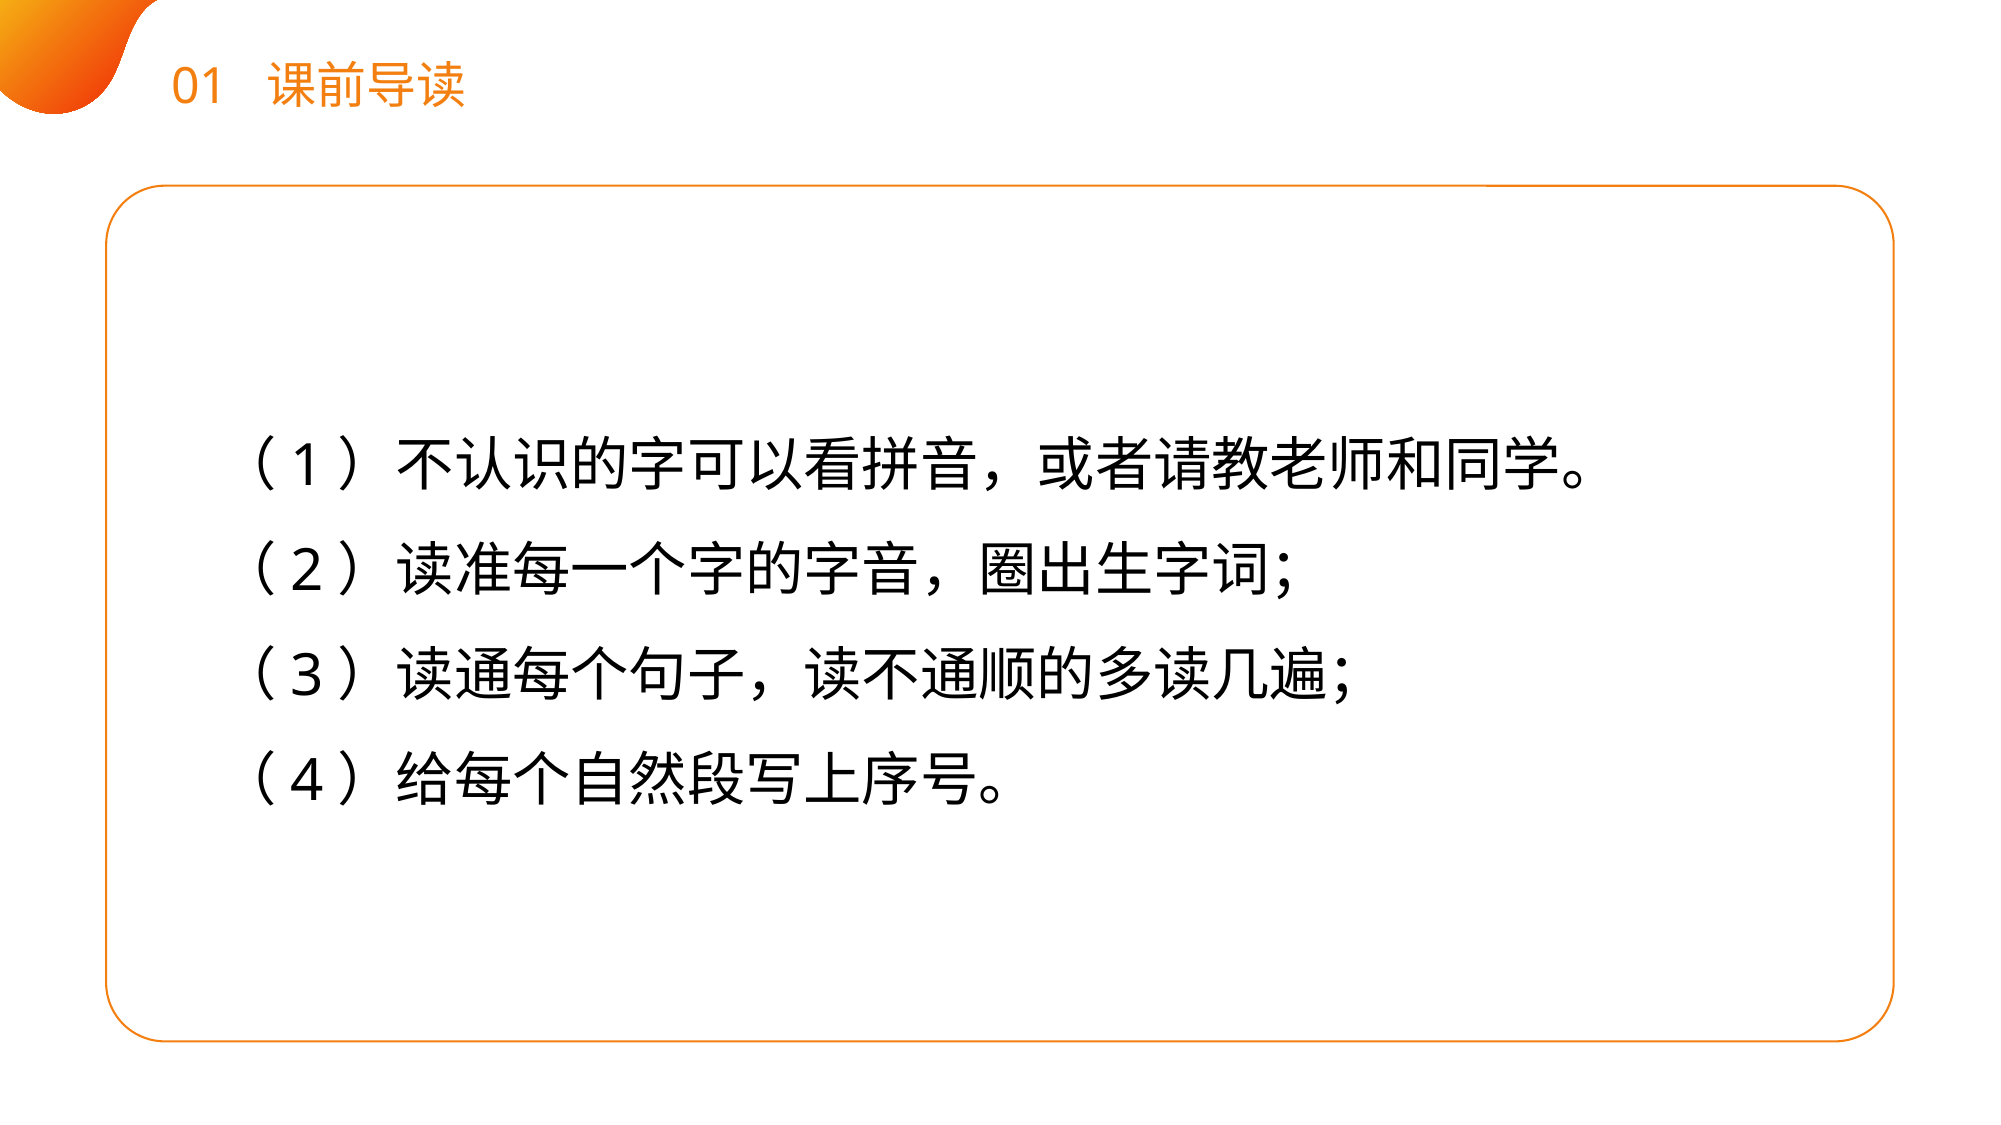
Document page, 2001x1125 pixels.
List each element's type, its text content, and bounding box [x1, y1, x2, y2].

text_box （1）不认识的字可以看拼音，或者请教老师和同学。 （2）读准每一个字的字音，圈出生字词； （3）读通每个句子，读不通顺的多读几遍； （4）给每个自然段写上序号。 [203, 384, 1676, 925]
list 01 课前导读 [156, 52, 536, 135]
